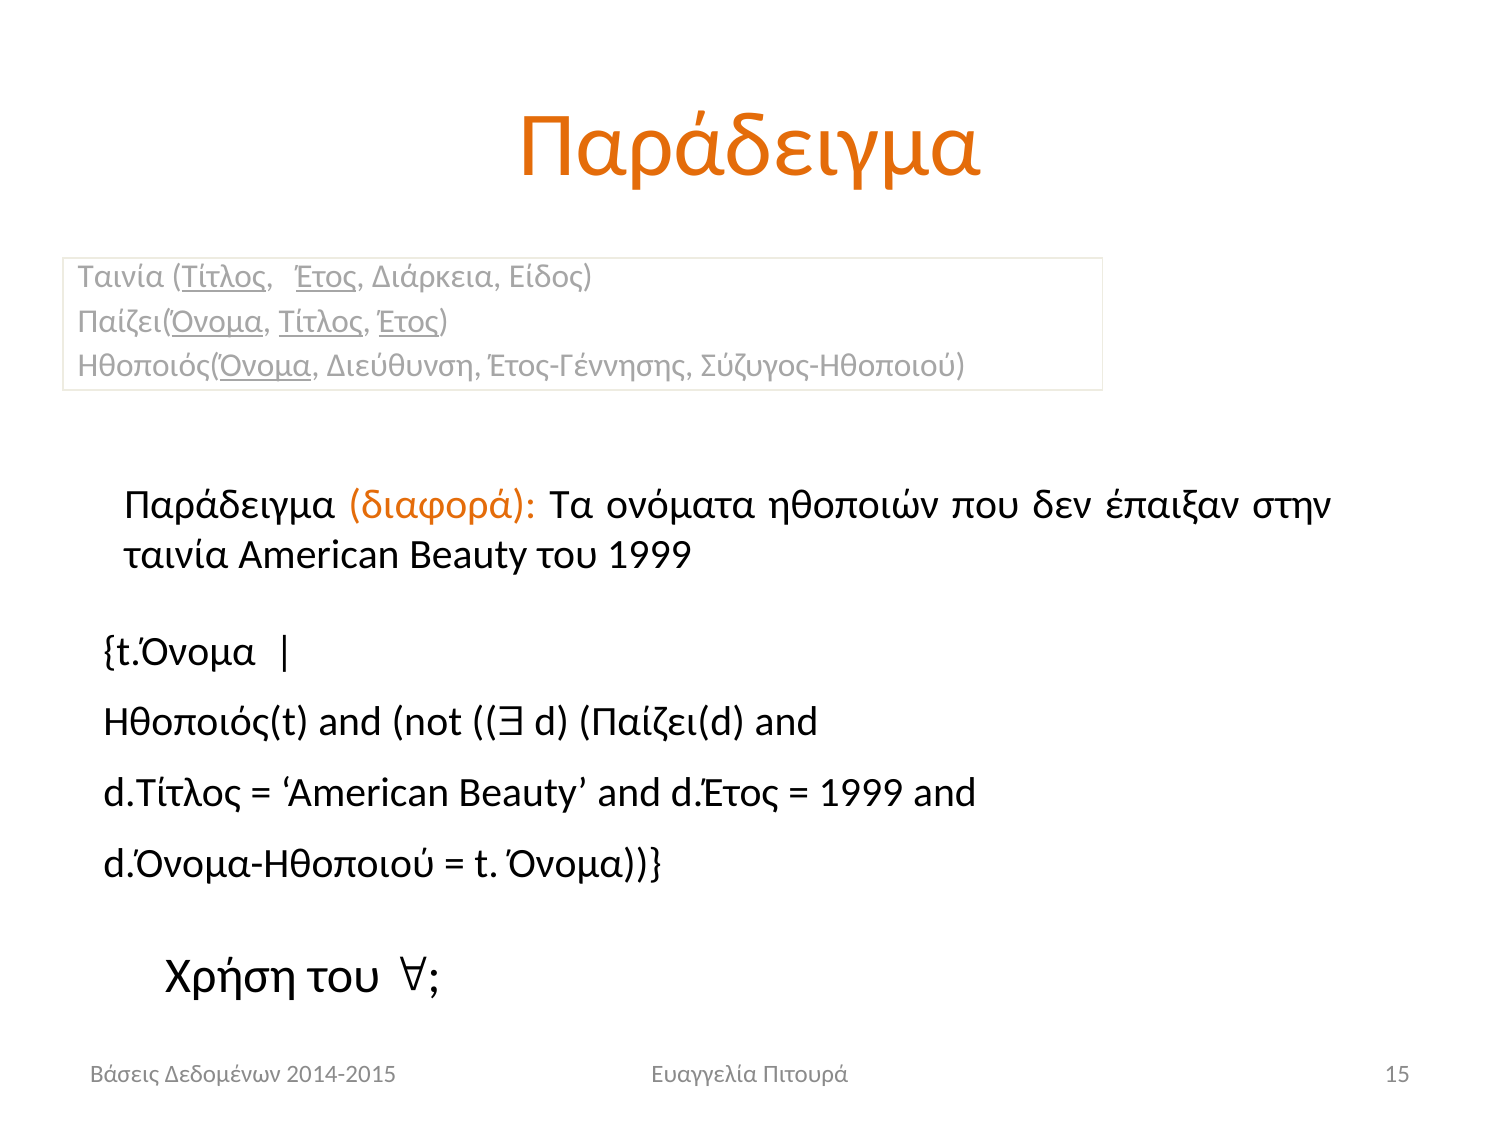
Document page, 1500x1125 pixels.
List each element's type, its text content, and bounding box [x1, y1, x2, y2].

text_box Ταινία (Τίτλος, Έτος, Διάρκεια, Είδος) Παίζει(Όνομα, Τίτλος, Έτος) Ηθοποιός(Όνομα, Διεύθυνση, Έτος-Γέννησης, Σύζυγος-Ηθοποιού) [62, 258, 1103, 390]
text_box Χρήση του ; [150, 935, 777, 1010]
title Παράδειγμα [75, 45, 1425, 233]
slide_number 15 [1074, 1042, 1425, 1103]
text_box Παράδειγμα (διαφορά): Τα ονόματα ηθοποιών που δεν έπαιξαν στην ταινία American Beauty του 1999 [109, 469, 1348, 584]
footer Ευαγγελία Πιτουρά [512, 1042, 988, 1103]
text_box {t.Όνομα | Ηθοποιός(t) and (not (( d) (Παίζει(d) and d.Τίτλος = ‘Αmerican Beauty’ and d.Έτος = 1999 and d.Όνομα-Ηθοποιού = t. Όνομα))} [88, 615, 1500, 894]
slide_number Βάσεις Δεδομένων 2014-2015 [75, 1042, 425, 1103]
